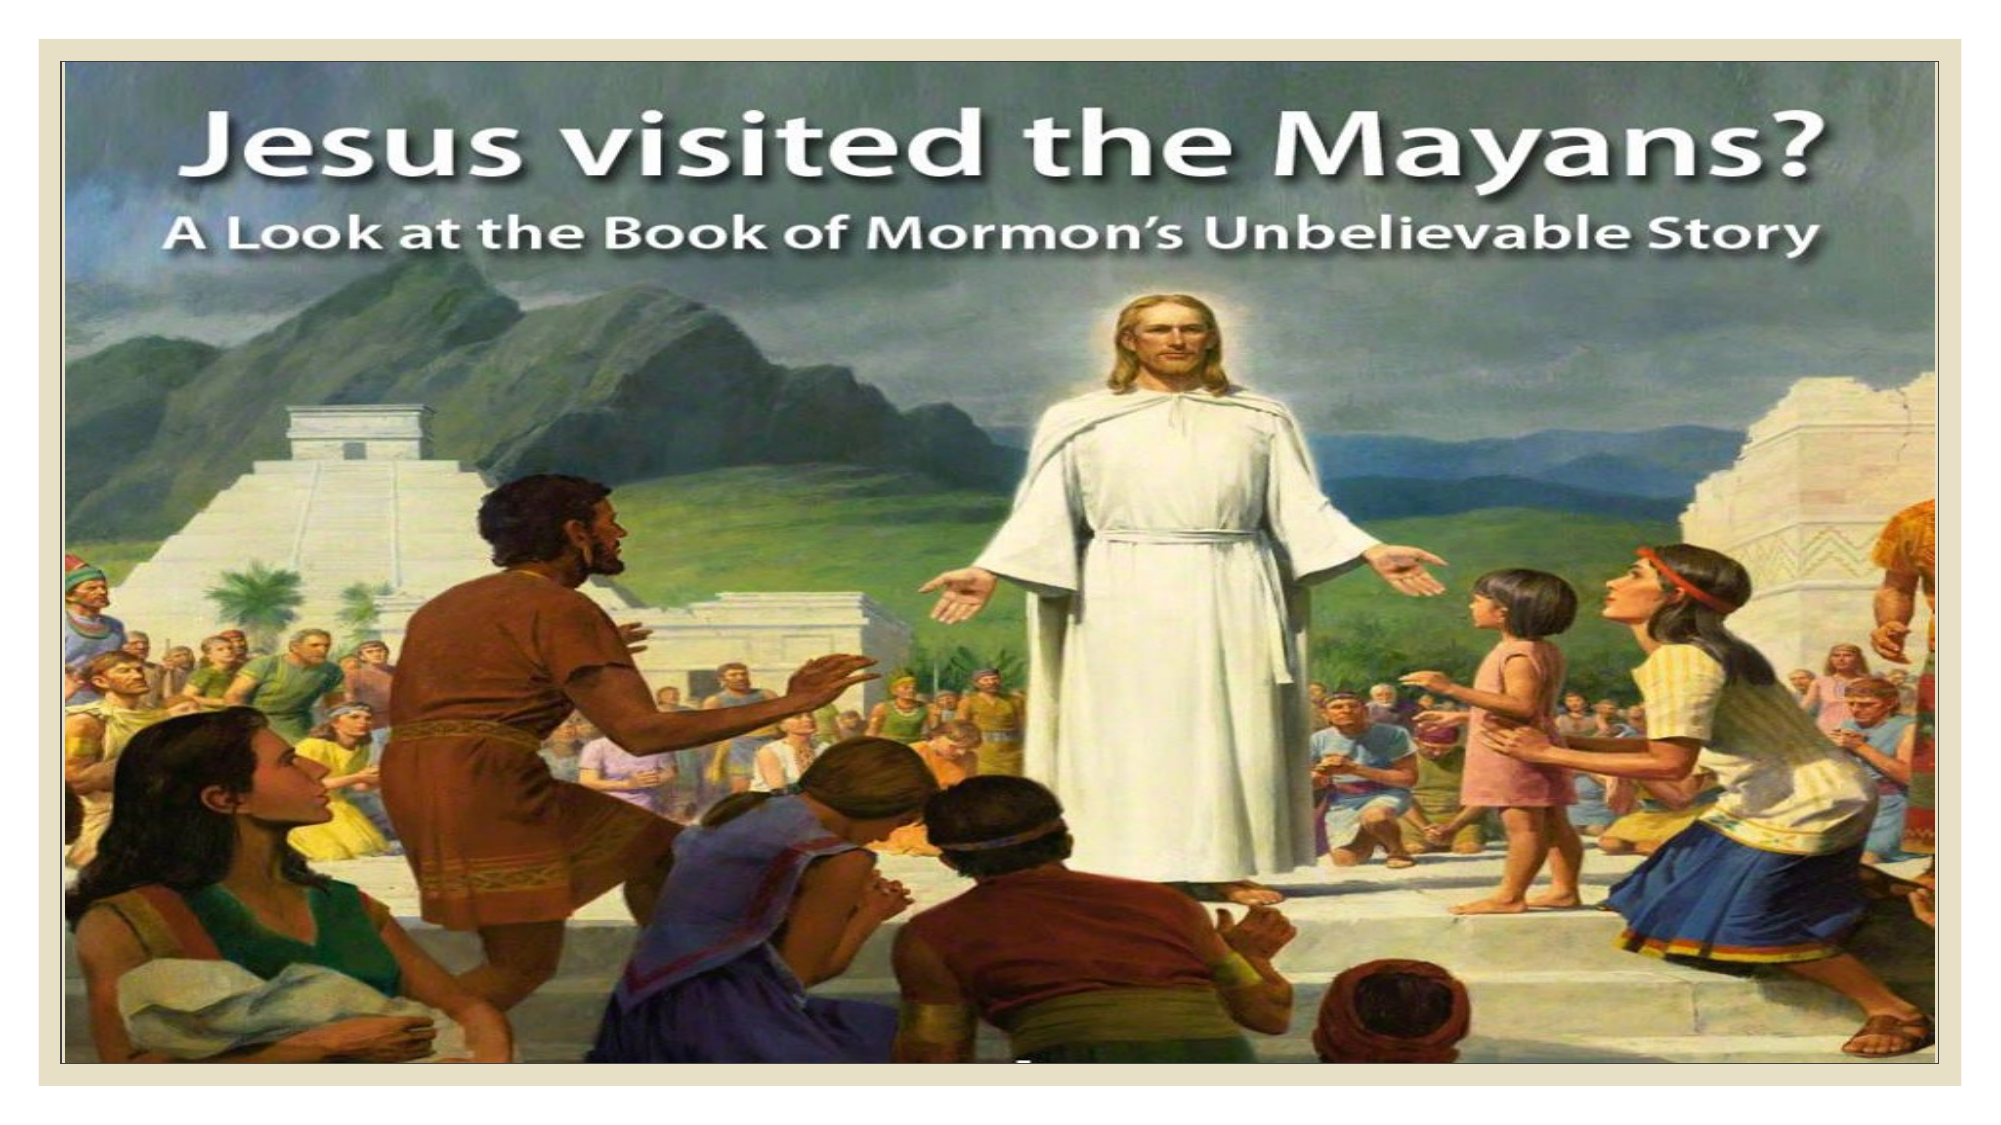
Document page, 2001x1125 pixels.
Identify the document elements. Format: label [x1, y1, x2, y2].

picture [65, 62, 1935, 1063]
